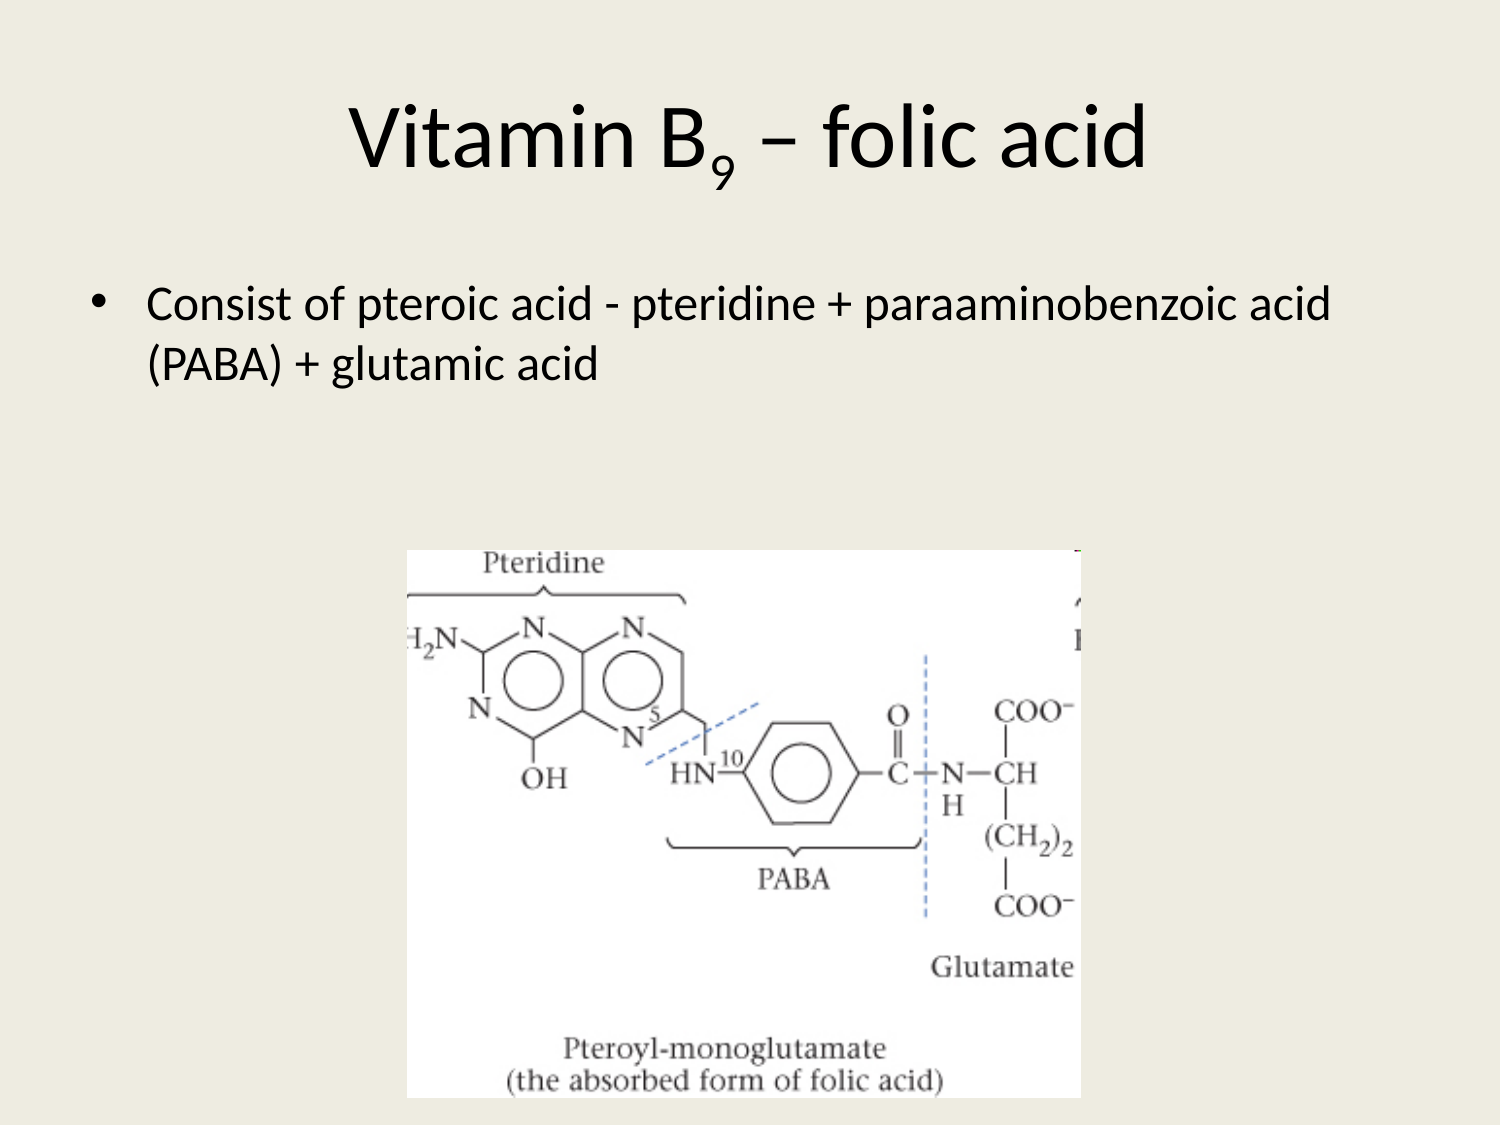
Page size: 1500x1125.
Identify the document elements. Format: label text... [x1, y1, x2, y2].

picture [407, 550, 1081, 1098]
list Consist of pteroic acid - pteridine + paraaminobenzoic acid (PABA) + glutamic acid [75, 262, 1425, 1005]
title Vitamin B9 – folic acid [75, 45, 1425, 233]
